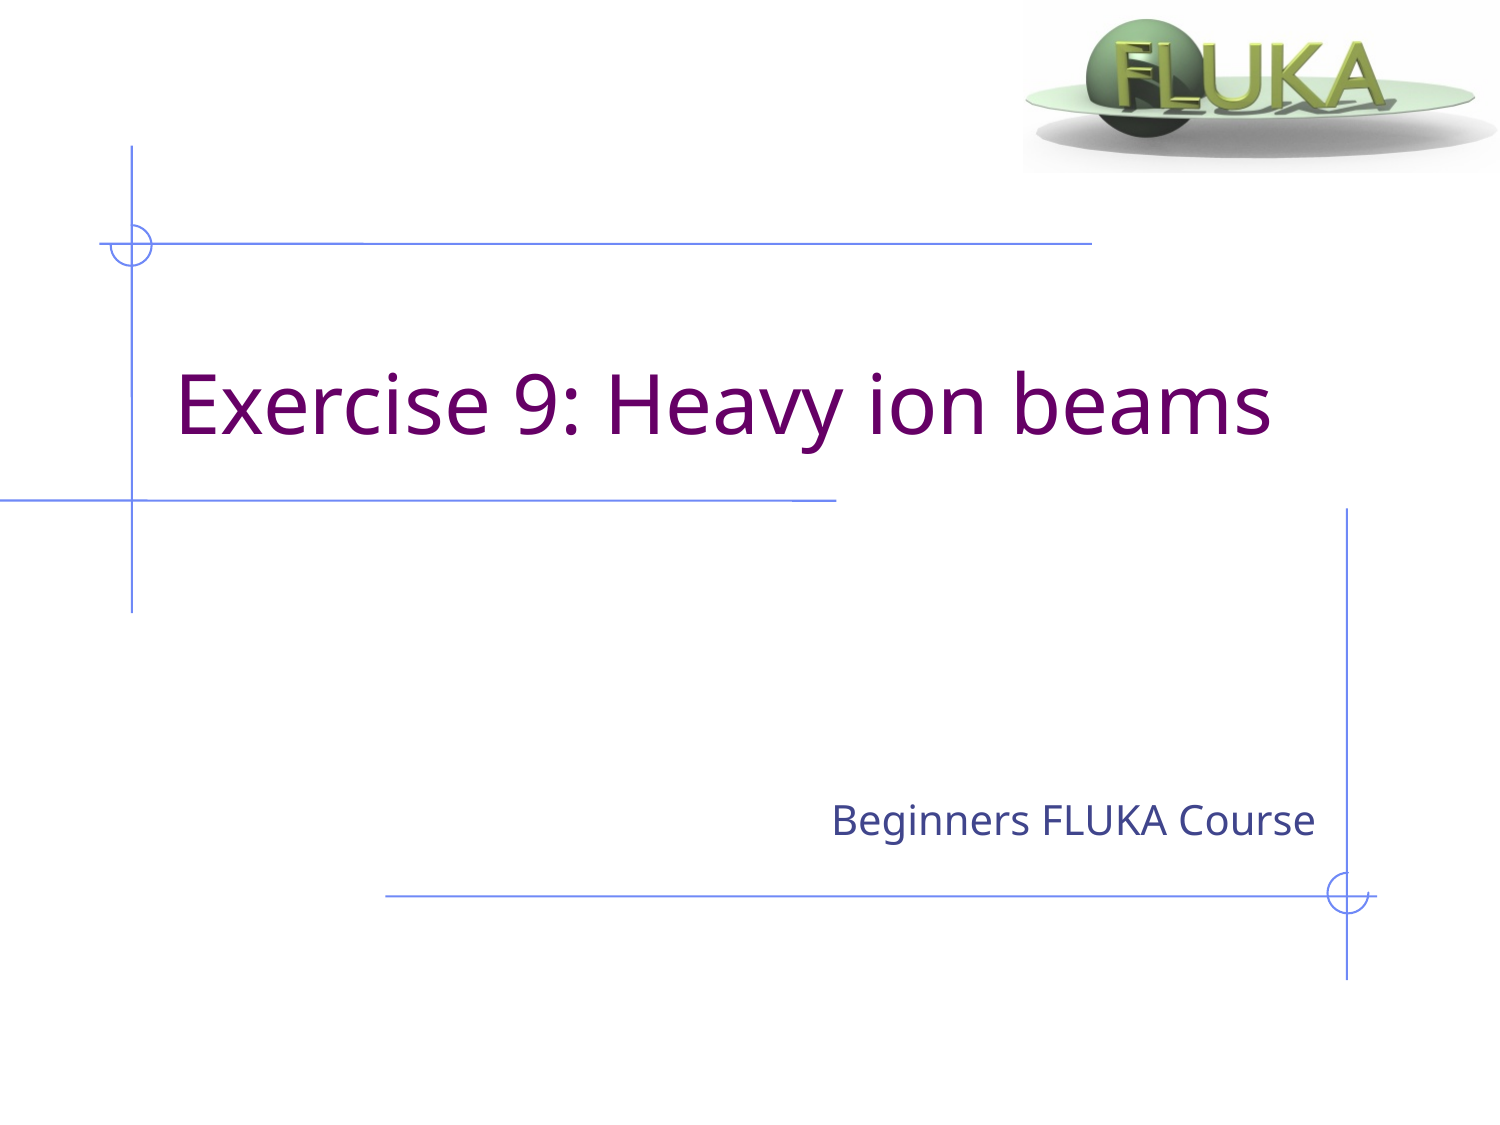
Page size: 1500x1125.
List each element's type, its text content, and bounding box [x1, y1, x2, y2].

title Exercise 9: Heavy ion beams [159, 278, 1435, 459]
text_box Beginners FLUKA Course [386, 727, 1332, 870]
picture [1023, 0, 1500, 174]
